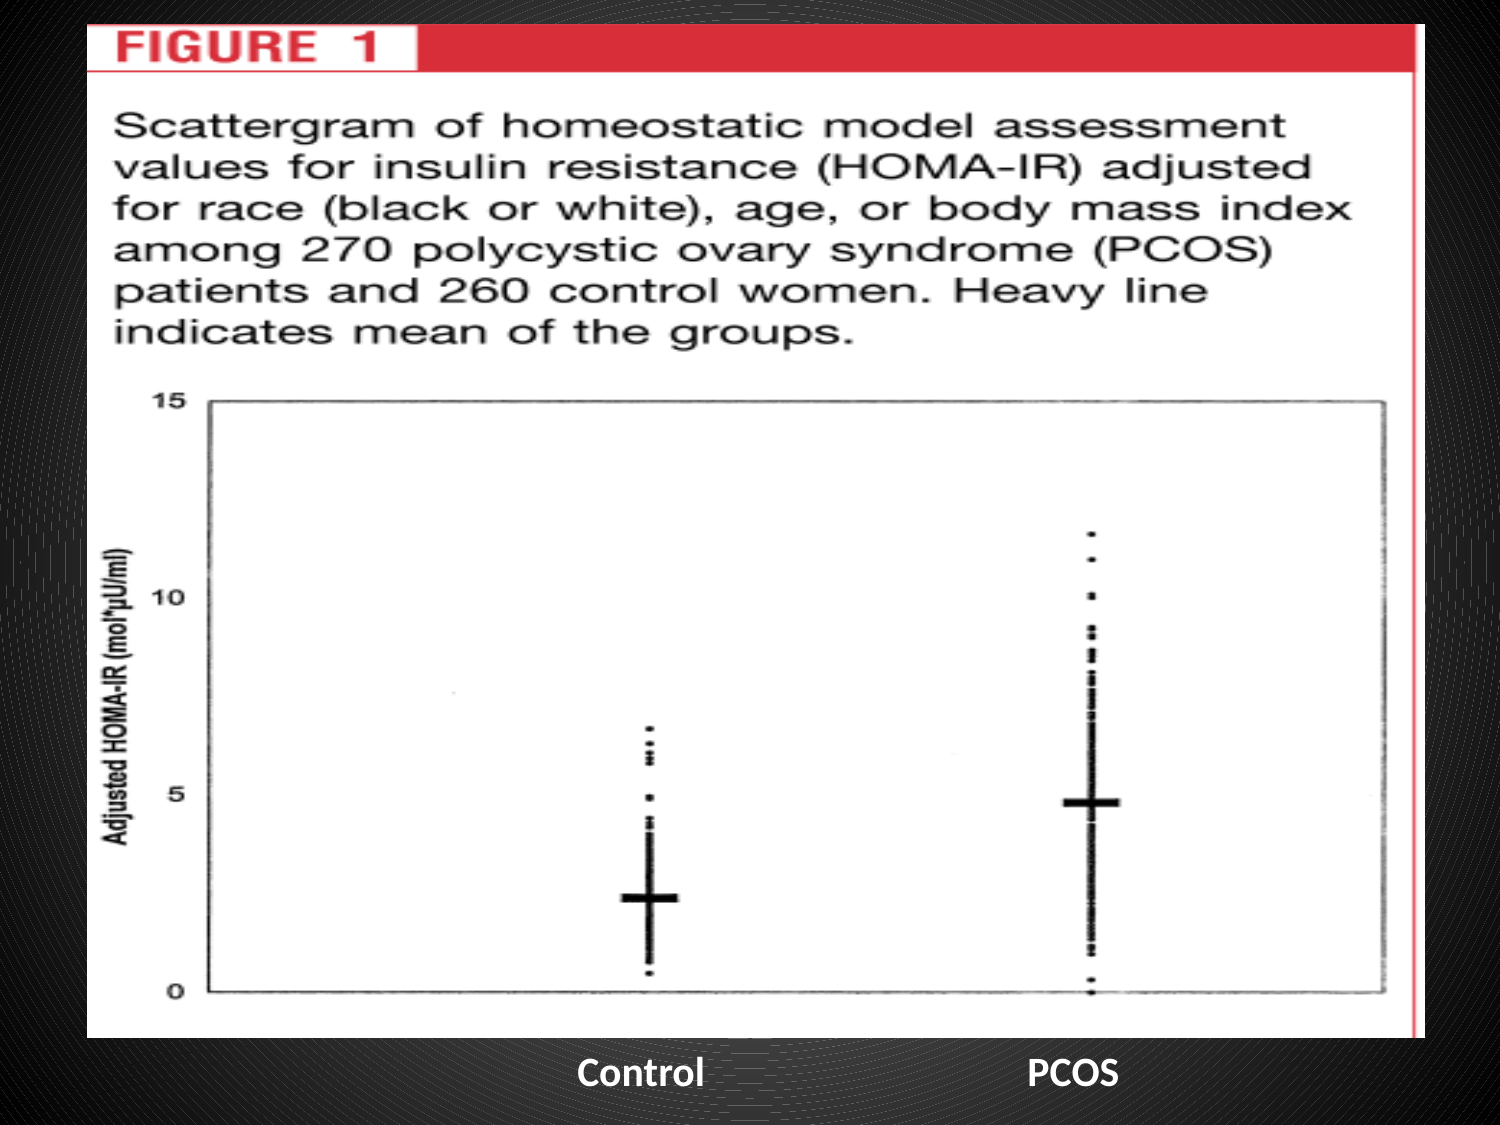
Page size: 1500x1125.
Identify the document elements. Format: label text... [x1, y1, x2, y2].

picture [87, 24, 1426, 1038]
text_box Control PCOS [562, 1046, 1188, 1103]
